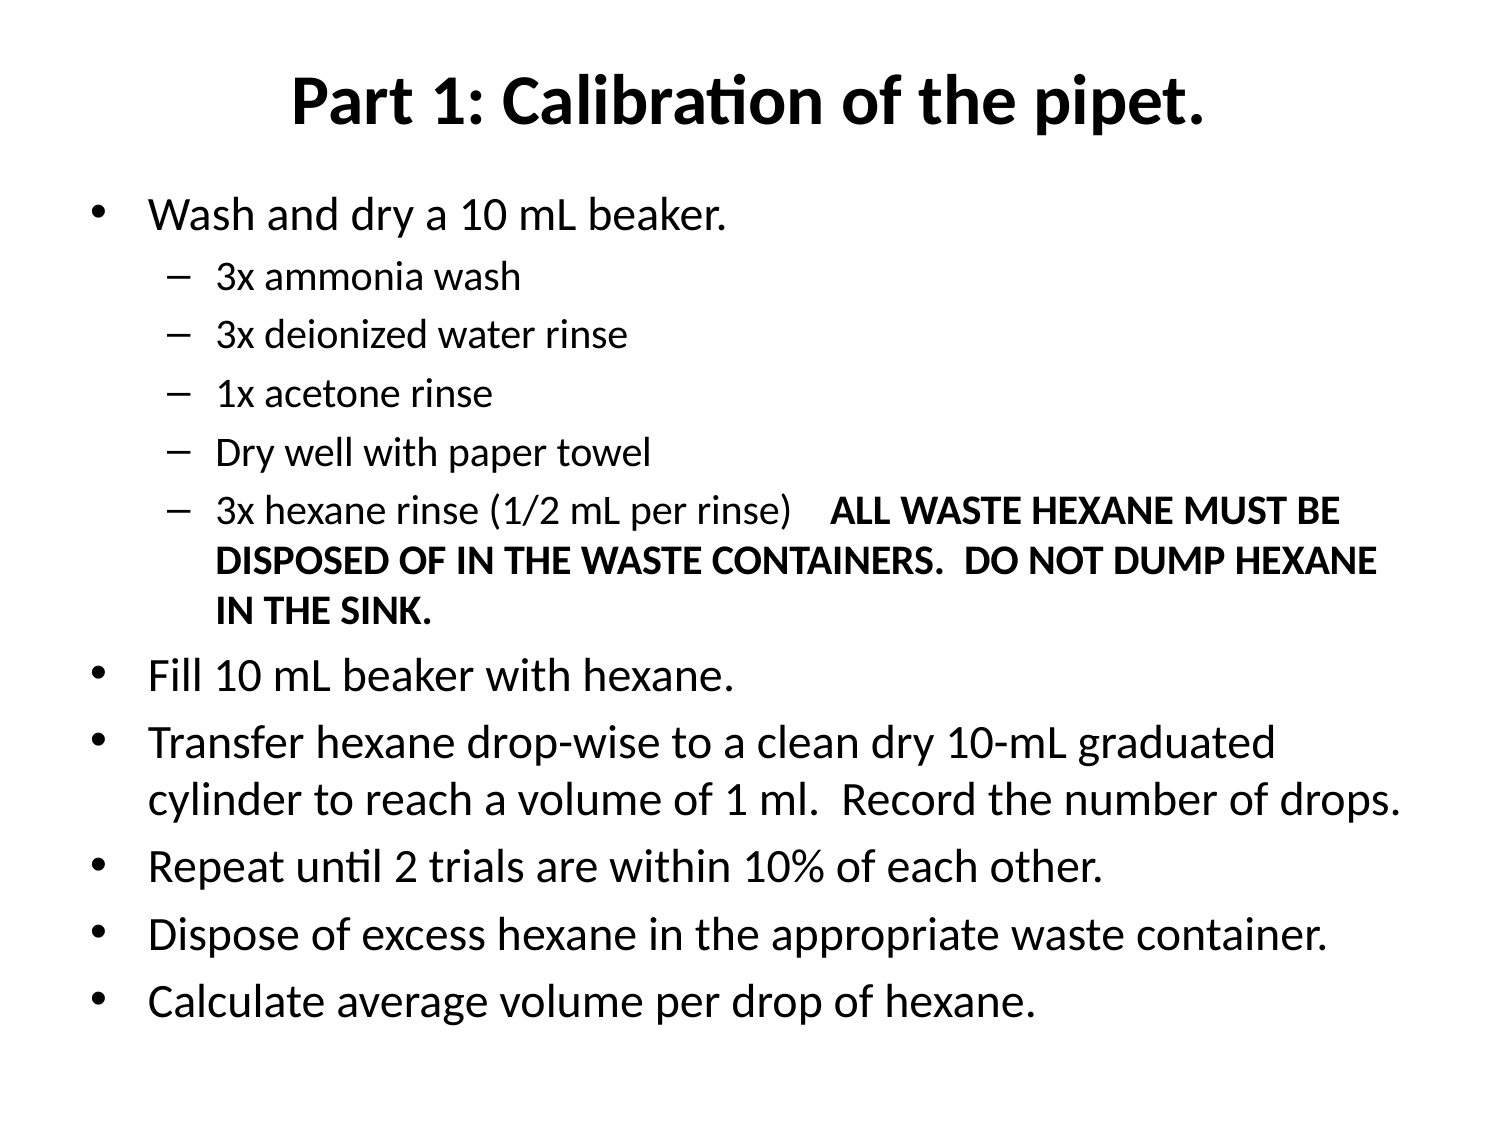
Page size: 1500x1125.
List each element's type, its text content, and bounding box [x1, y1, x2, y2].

list Wash and dry a 10 mL beaker. 3x ammonia wash 3x deionized water rinse 1x acetone rinse Dry well with paper towel 3x hexane rinse (1/2 mL per rinse) ALL WASTE HEXANE MUST BE DISPOSED OF IN THE WASTE CONTAINERS. DO NOT DUMP HEXANE IN THE SINK. Fill 10 mL beaker with hexane. Transfer hexane drop-wise to a clean dry 10-mL graduated cylinder to reach a volume of 1 ml. Record the number of drops. Repeat until 2 trials are within 10% of each other. Dispose of excess hexane in the appropriate waste container. Calculate average volume per drop of hexane. [74, 174, 1426, 1063]
title Part 1: Calibration of the pipet. [74, 44, 1426, 174]
